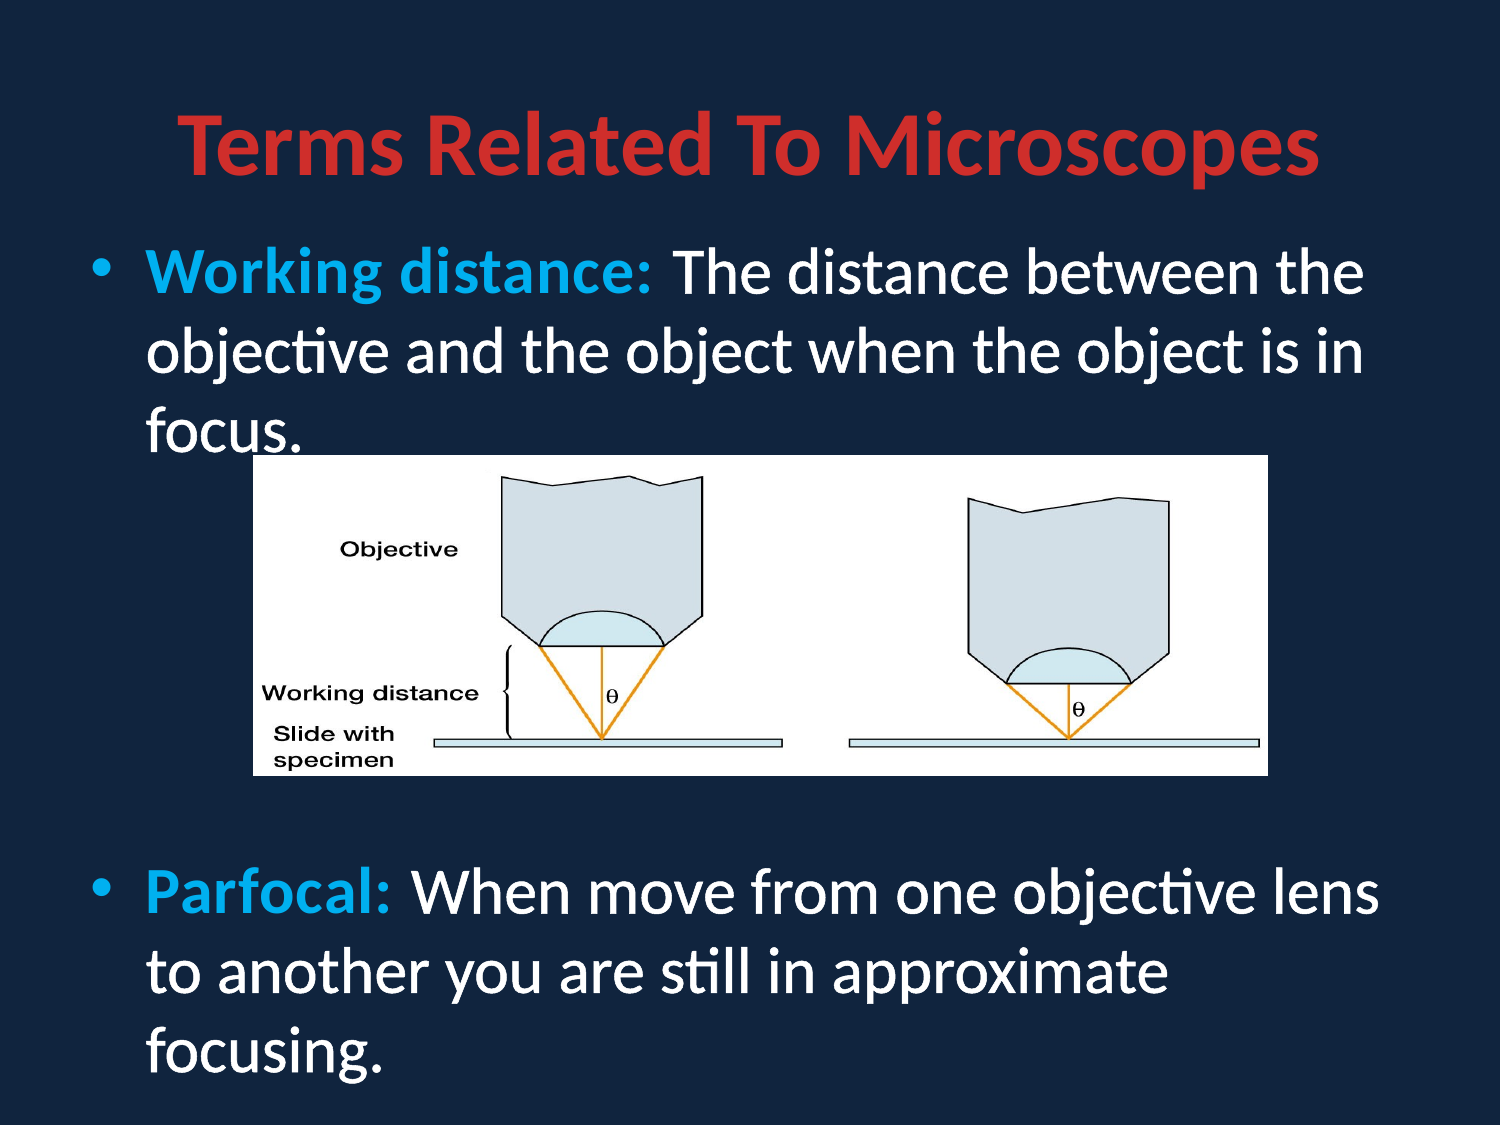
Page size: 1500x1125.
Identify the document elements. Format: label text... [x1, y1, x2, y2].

title Terms Related To Microscopes [75, 45, 1425, 233]
list Working distance: The distance between the objective and the object when the object is in focus. Parfocal: When move from one objective lens to another you are still in approximate focusing. [75, 233, 1425, 1094]
picture [253, 454, 1269, 776]
